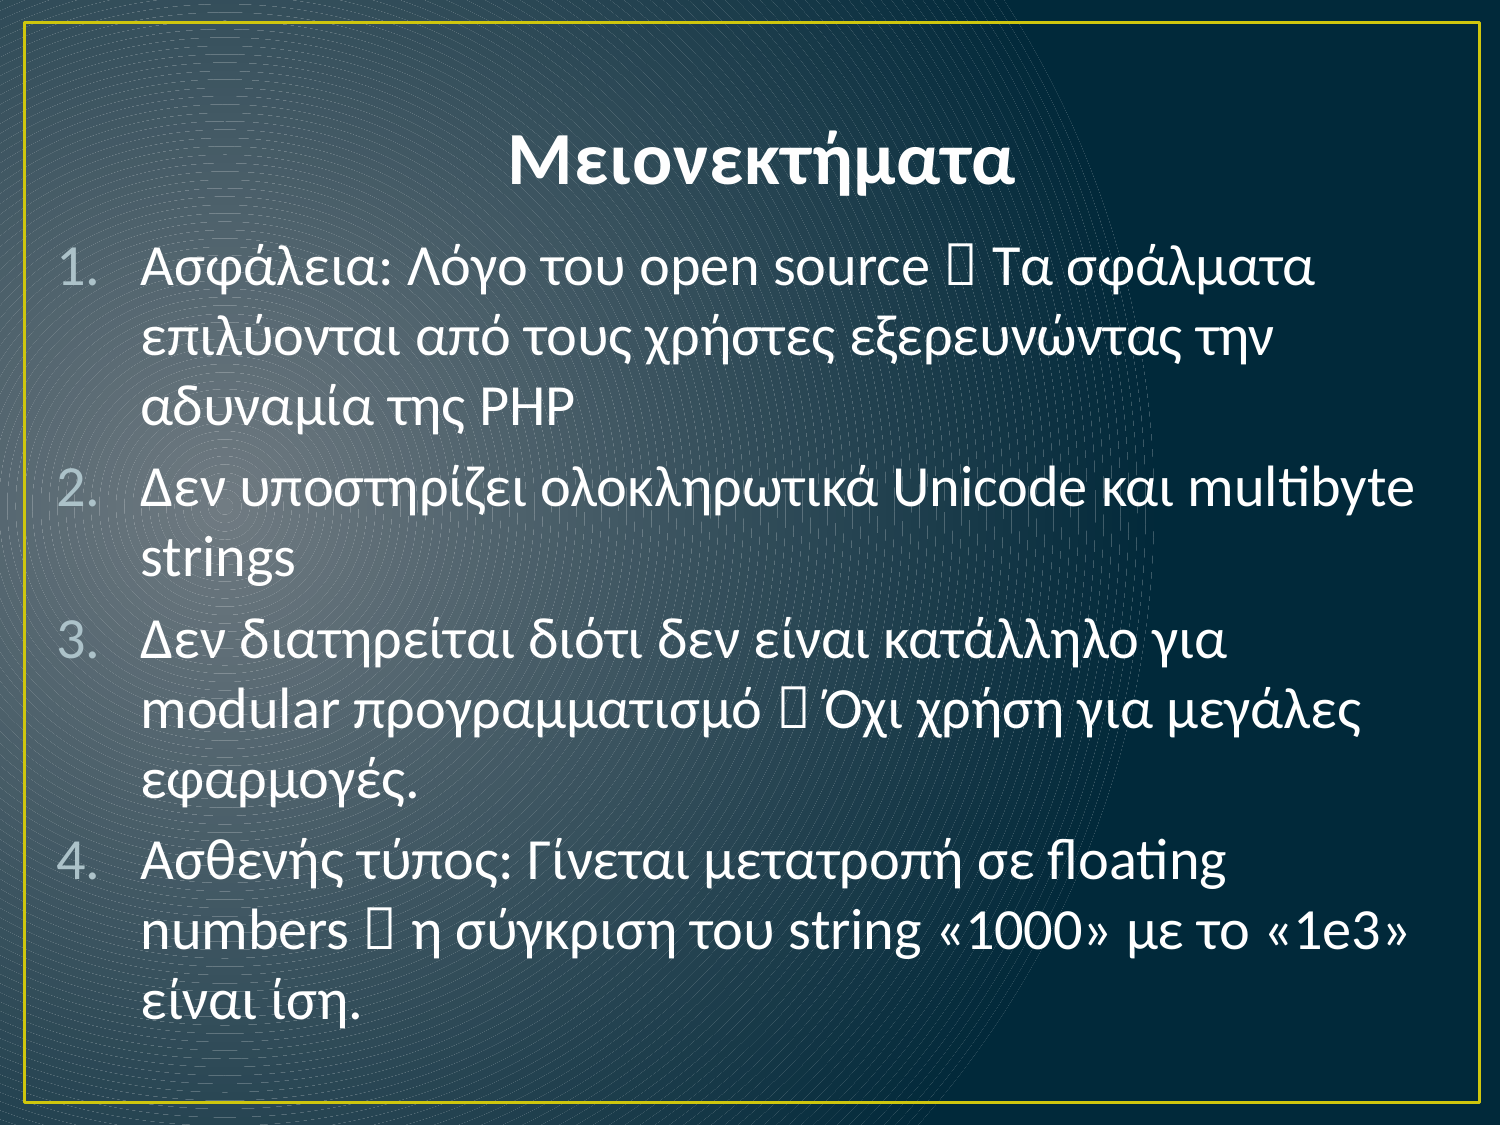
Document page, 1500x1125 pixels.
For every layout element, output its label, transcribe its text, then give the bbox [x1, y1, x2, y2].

title Μειονεκτήματα [87, 19, 1438, 207]
list Ασφάλεια: Λόγο του open source  Τα σφάλματα επιλύονται από τους χρήστες εξερευνώντας την αδυναμία της PHP Δεν υποστηρίζει ολοκληρωτικά Unicode και multibyte strings Δεν διατηρείται διότι δεν είναι κατάλληλο για modular προγραμματισμό  Όχι χρήση για μεγάλες εφαρμογές. Ασθενής τύπος: Γίνεται μετατροπή σε floating numbers  η σύγκριση του string «1000» με το «1e3» είναι ίση. [41, 219, 1447, 1059]
